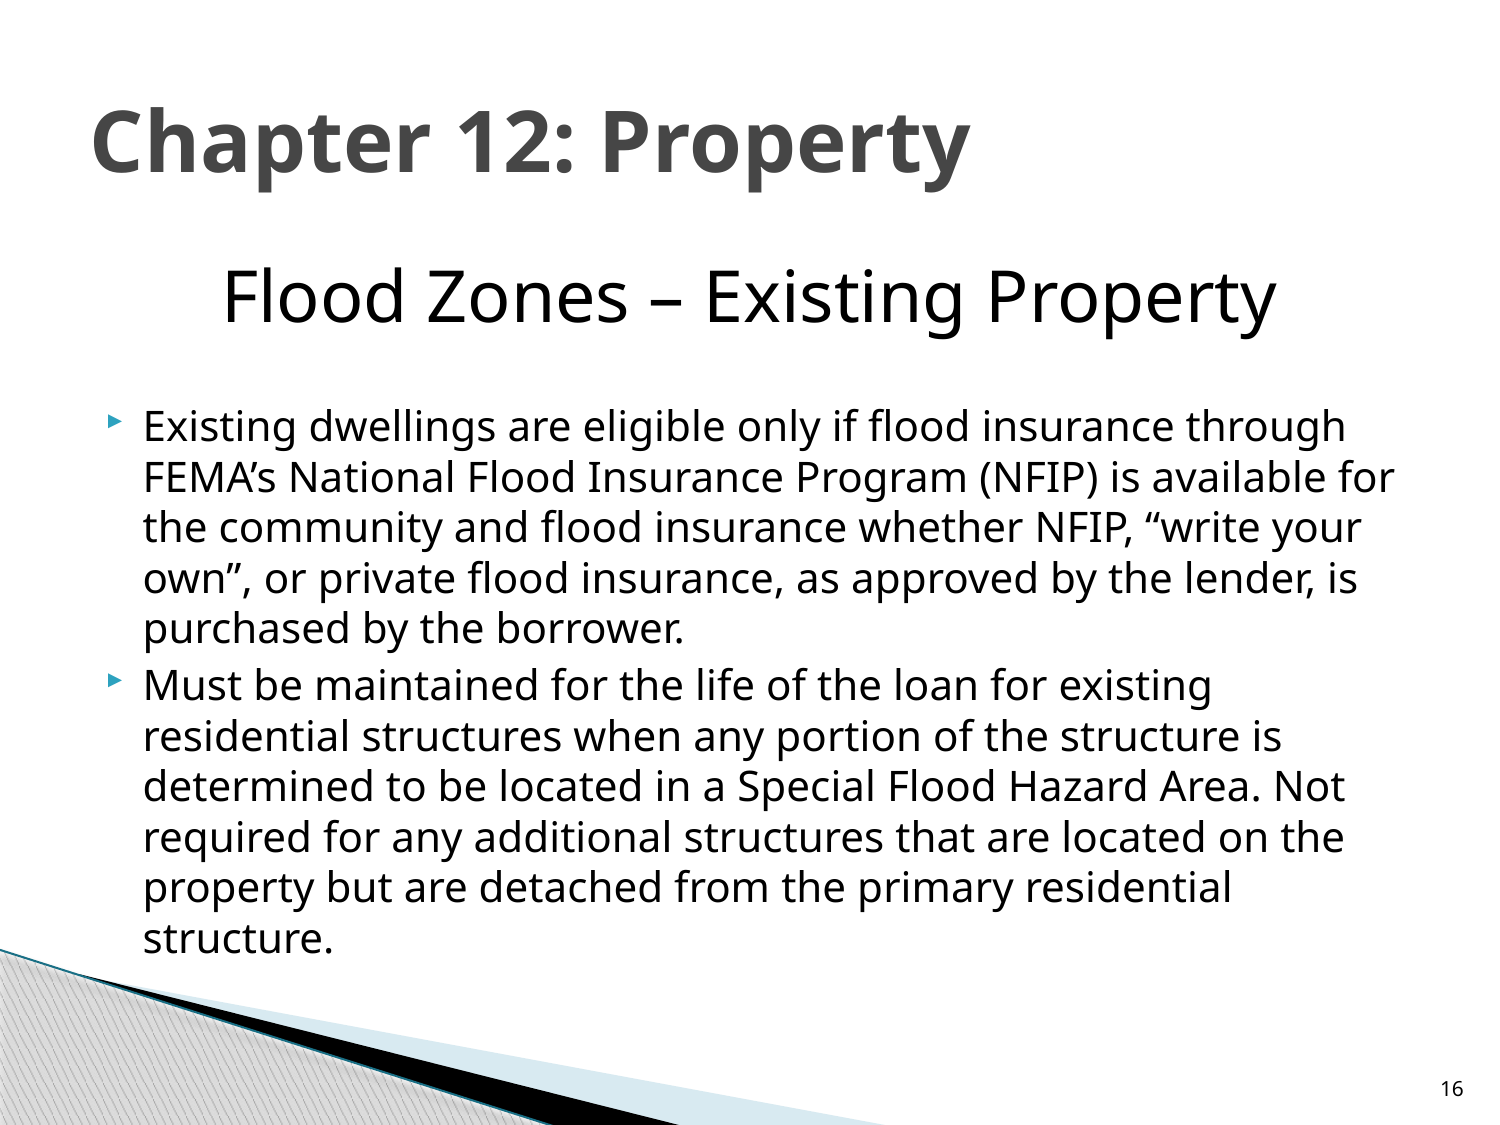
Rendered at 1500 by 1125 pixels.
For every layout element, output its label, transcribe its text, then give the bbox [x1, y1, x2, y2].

slide_number 16 [1418, 1051, 1479, 1112]
title Chapter 12: Property [75, 45, 1425, 233]
list Flood Zones – Existing Property Existing dwellings are eligible only if flood insurance through FEMA’s National Flood Insurance Program (NFIP) is available for the community and flood insurance whether NFIP, “write your own”, or private flood insurance, as approved by the lender, is purchased by the borrower. Must be maintained for the life of the loan for existing residential structures when any portion of the structure is determined to be located in a Special Flood Hazard Area. Not required for any additional structures that are located on the property but are detached from the primary residential structure. [75, 243, 1425, 986]
